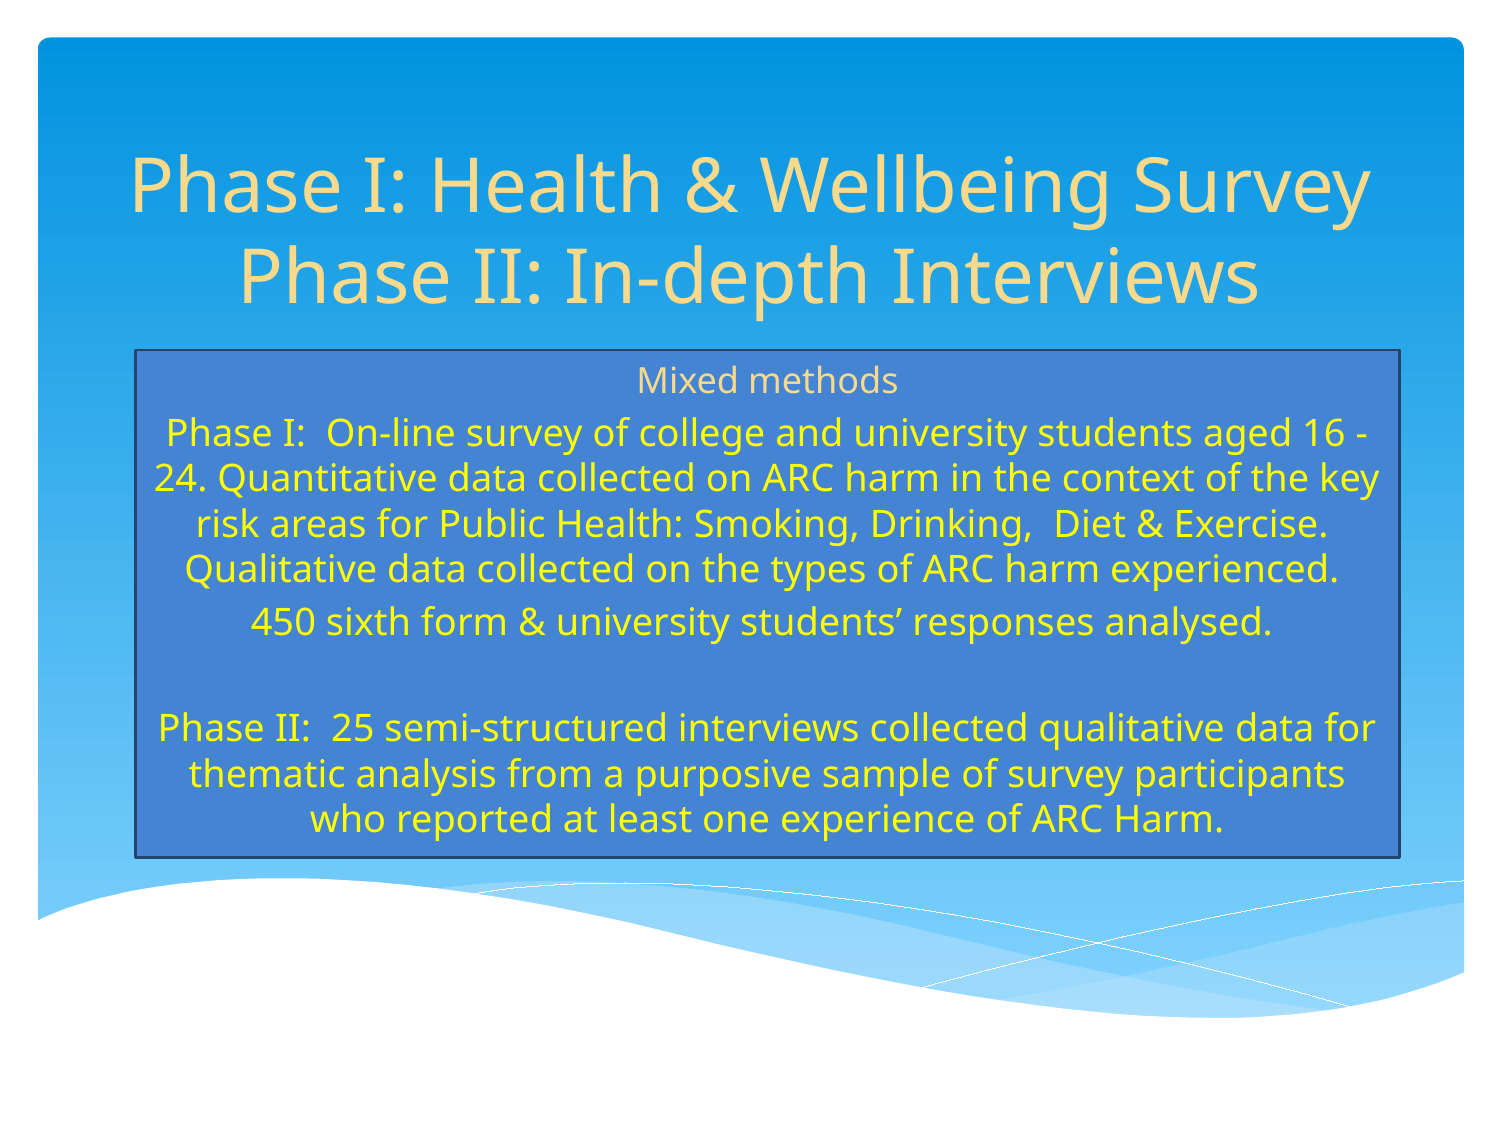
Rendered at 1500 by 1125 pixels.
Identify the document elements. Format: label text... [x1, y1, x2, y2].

subtitle Mixed methods Phase I: On-line survey of college and university students aged 16 -24. Quantitative data collected on ARC harm in the context of the key risk areas for Public Health: Smoking, Drinking, Diet & Exercise. Qualitative data collected on the types of ARC harm experienced. 450 sixth form & university students’ responses analysed. Phase II: 25 semi-structured interviews collected qualitative data for thematic analysis from a purposive sample of survey participants who reported at least one experience of ARC Harm. [134, 349, 1401, 859]
title Phase I: Health & Wellbeing Survey Phase II: In-depth Interviews [112, 125, 1388, 327]
